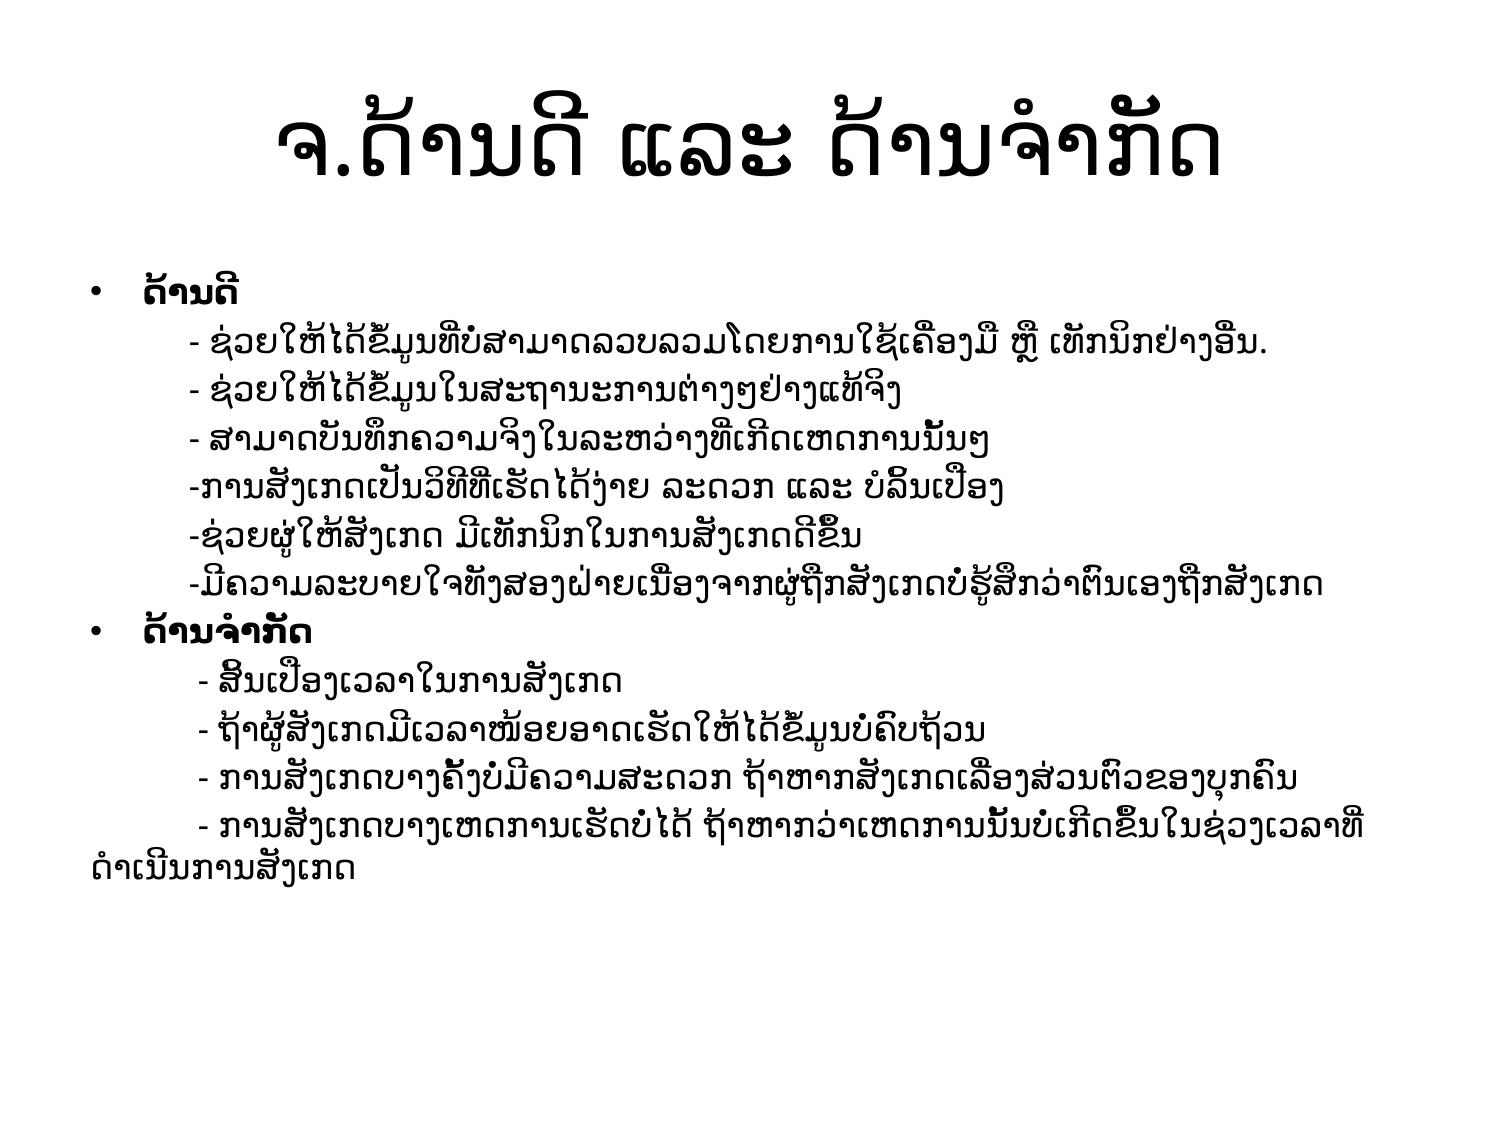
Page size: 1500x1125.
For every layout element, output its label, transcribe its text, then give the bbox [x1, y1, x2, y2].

list ດ້ານດີ - ຊ່ວຍໃຫ້ໄດ້ຂໍ້ມູນທີ່ບໍ່ສາມາດລວບລວມໂດຍການໃຊ້ເຄື່ອງມື ຫຼື ເທັກນິກຢ່າງອື່ນ. - ຊ່ວຍໃຫ້ໄດ້ຂໍ້ມູນໃນສະຖານະການຕ່າງໆຢ່າງແທ້ຈິງ - ສາມາດບັນທຶກຄວາມຈິງໃນລະຫວ່າງທີ່ເກີດເຫດການນັ້ນໆ -ການສັງເກດເປັນວິທີທີ່ເຮັດໄດ້ງ່າຍ ລະດວກ ແລະ ບໍລິ້ນເປືອງ -ຊ່ວຍຜູ່ໃຫ້ສັງເກດ ມີເທັກນິກໃນການສັງເກດດີຂຶ້ນ -ມີຄວາມລະບາຍໃຈທັງສອງຝ່າຍເນື່ອງຈາກຜູ່ຖືກສັງເກດບໍ່ຮູ້ສຶກວ່າຕົນເອງຖືກສັງເກດ ດ້ານຈຳກັດ - ສິ້ນເປືອງເວລາໃນການສັງເກດ - ຖ້າຜູ້ສັງເກດມີເວລາໜ້ອຍອາດເຮັດໃຫ້ໄດ້ຂໍ້ມູນບໍ່ຄົບຖ້ວນ - ການສັງເກດບາງຄັ້ງບໍ່ມີຄວາມສະດວກ ຖ້າຫາກສັງເກດເລື່ອງສ່ວນຕົວຂອງບຸກຄົນ - ການສັງເກດບາງເຫດການເຮັດບໍ່ໄດ້ ຖ້າຫາກວ່າເຫດການນັ້ນບໍ່ເກີດຂຶ້ນໃນຊ່ວງເວລາທີ່ດຳເນີນການສັງເກດ [75, 262, 1425, 1005]
title ຈ.ດ້ານດີ ແລະ ດ້ານຈຳກັດ [75, 45, 1425, 233]
